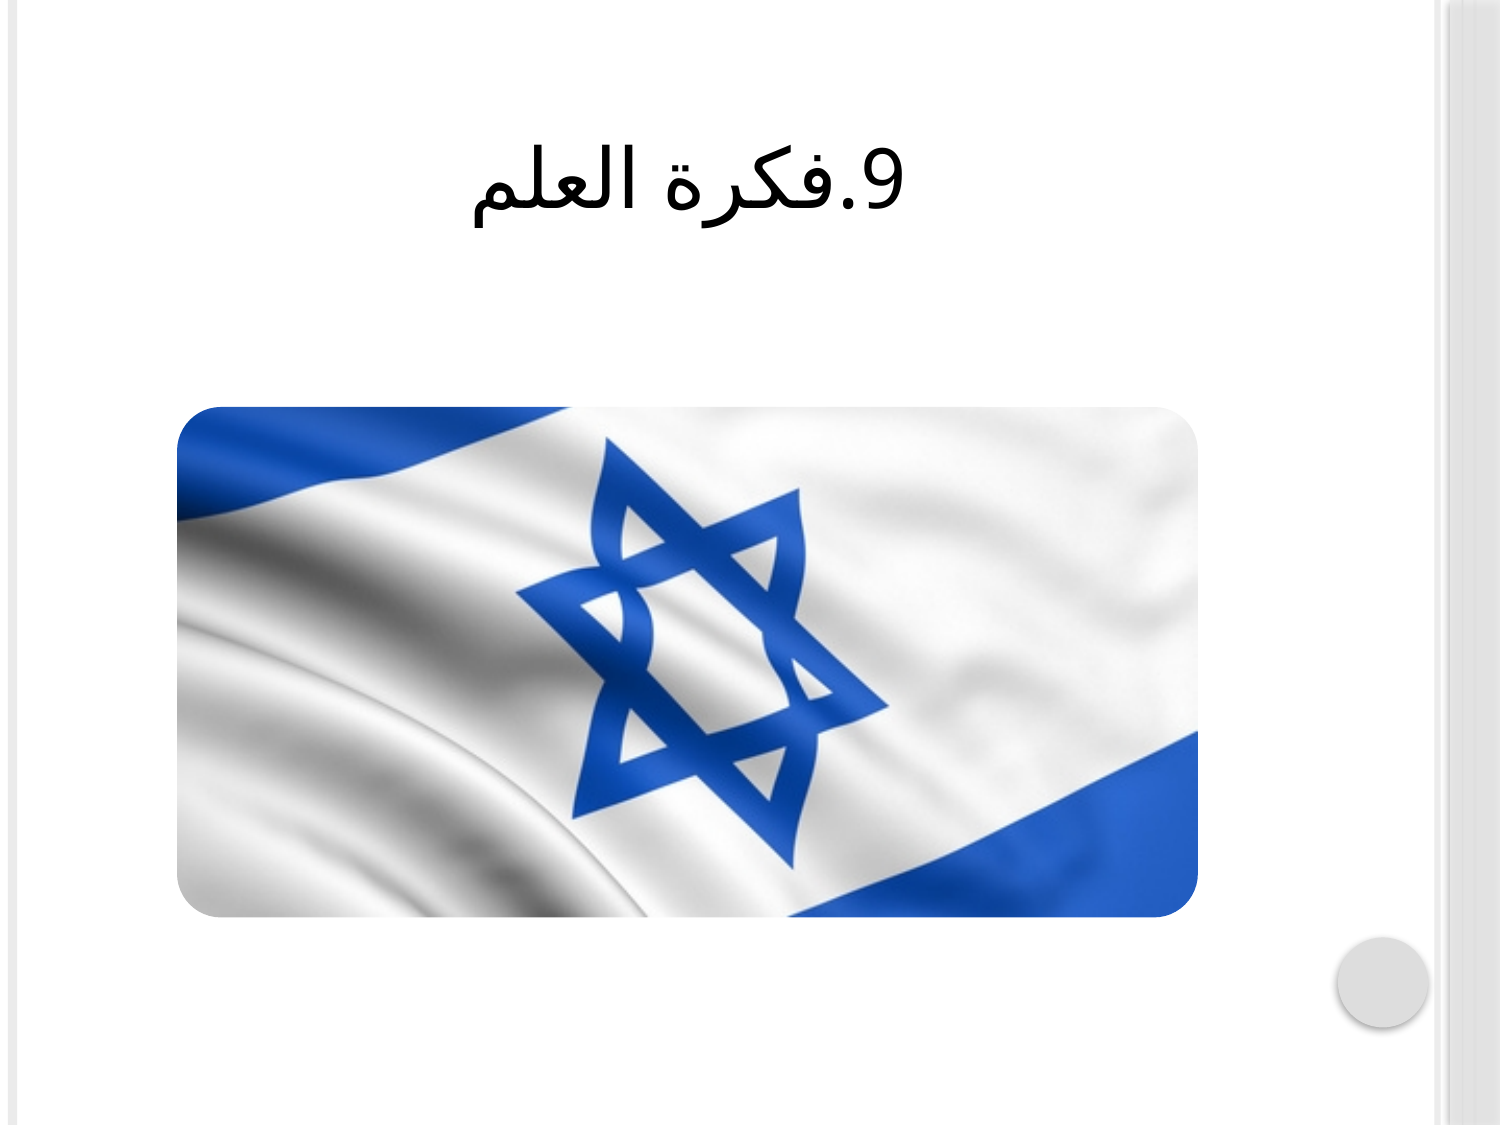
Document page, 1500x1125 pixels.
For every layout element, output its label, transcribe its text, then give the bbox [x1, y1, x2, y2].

title 9.فكرة العلم [75, 45, 1300, 233]
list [176, 406, 1199, 918]
